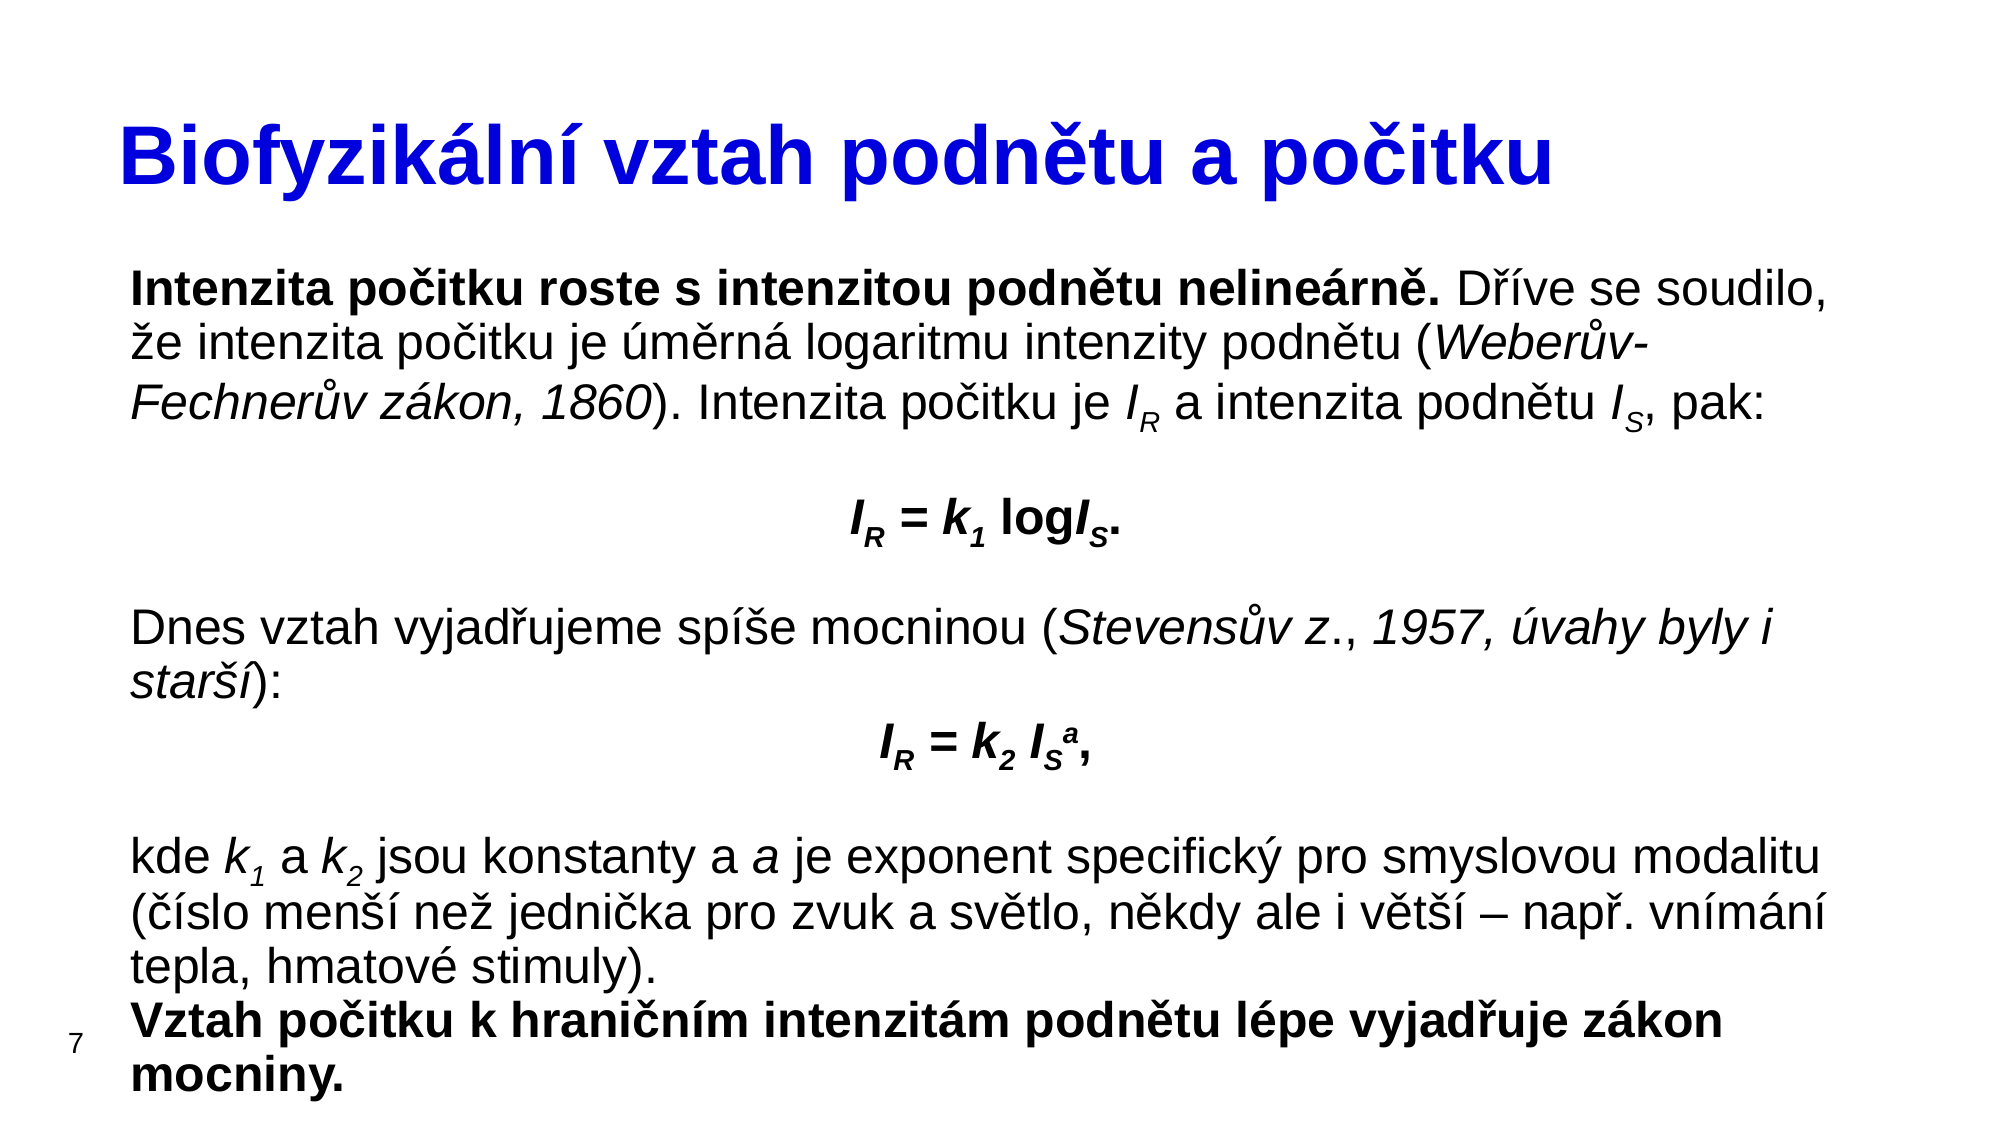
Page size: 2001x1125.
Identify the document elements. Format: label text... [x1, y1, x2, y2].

slide_number 7 [67, 1021, 110, 1063]
list Intenzita počitku roste s intenzitou podnětu nelineárně. Dříve se soudilo, že intenzita počitku je úměrná logaritmu intenzity podnětu (Weberův-Fechnerův zákon, 1860). Intenzita počitku je IR a intenzita podnětu IS, pak: IR = k1 logIS. Dnes vztah vyjadřujeme spíše mocninou (Stevensův z., 1957, úvahy byly i starší): IR = k2 ISa, kde k1 a k2 jsou konstanty a a je exponent specifický pro smyslovou modalitu (číslo menší než jednička pro zvuk a světlo, někdy ale i větší – např. vnímání tepla, hmatové stimuly). Vztah počitku k hraničním intenzitám podnětu lépe vyjadřuje zákon mocniny. [130, 262, 1842, 1022]
title Biofyzikální vztah podnětu a počitku [118, 118, 1883, 193]
